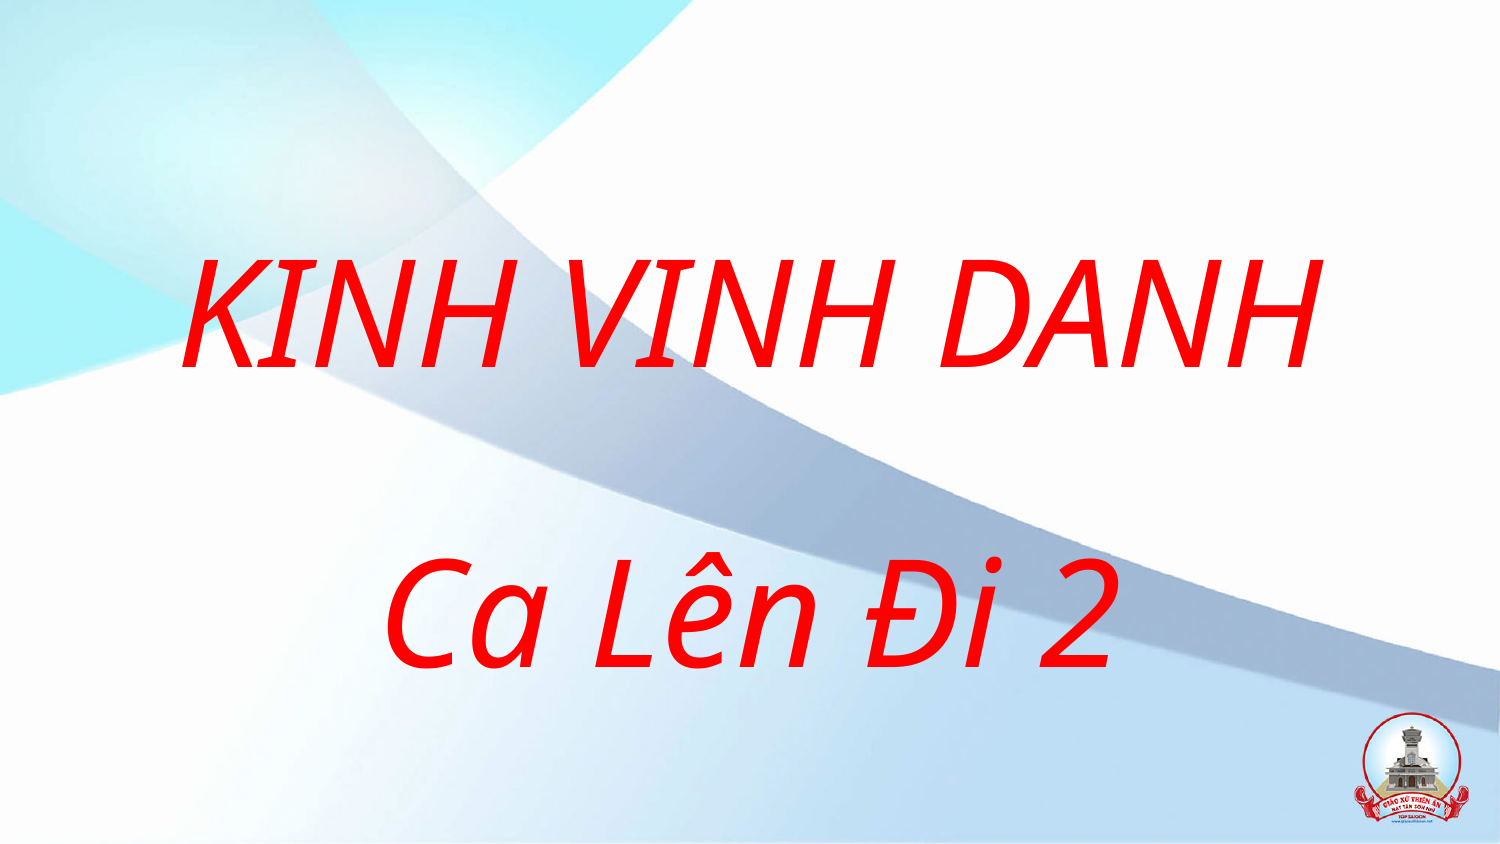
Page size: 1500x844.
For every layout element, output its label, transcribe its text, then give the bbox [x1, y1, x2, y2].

subtitle KINH VINH DANH Ca Lên Đi 2 [0, 0, 1500, 844]
